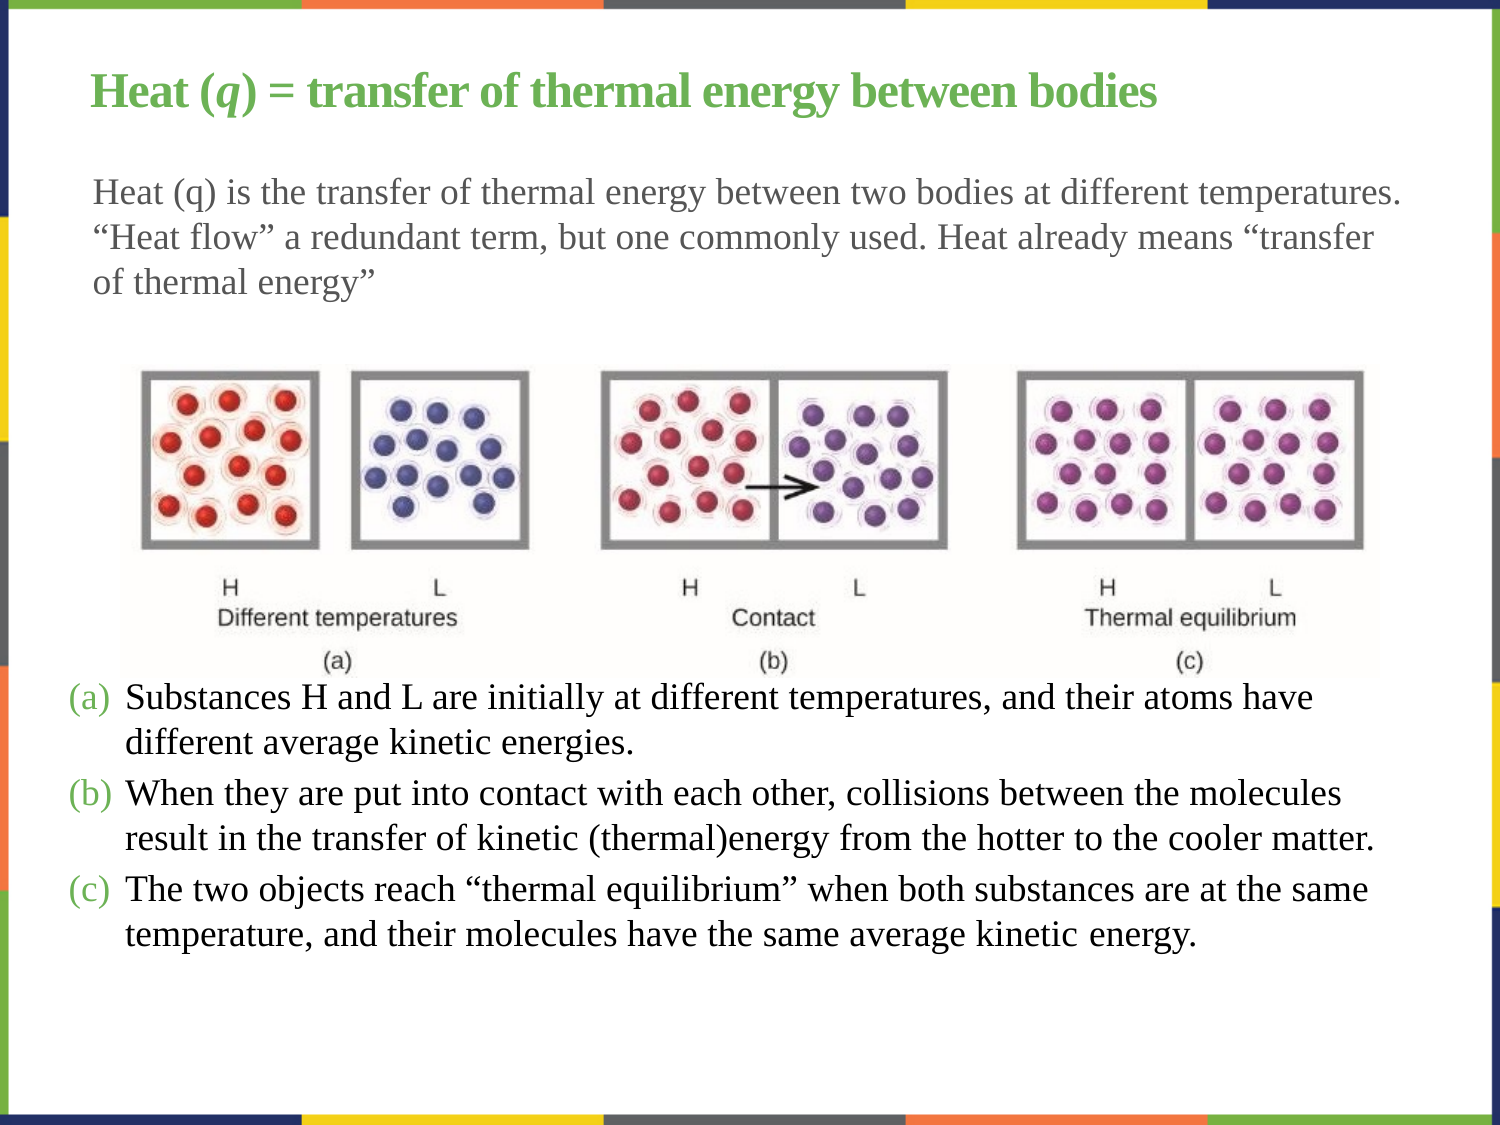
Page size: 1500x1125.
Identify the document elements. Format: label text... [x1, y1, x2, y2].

list Substances H and L are initially at different temperatures, and their atoms have different average kinetic energies. When they are put into contact with each other, collisions between the molecules result in the transfer of kinetic (thermal)energy from the hotter to the cooler matter. The two objects reach “thermal equilibrium” when both substances are at the same temperature, and their molecules have the same average kinetic energy. [53, 664, 1425, 1086]
title Heat (q) = transfer of thermal energy between bodies [75, 39, 1398, 125]
text_box Heat (q) is the transfer of thermal energy between two bodies at different temperatures. “Heat flow” a redundant term, but one commonly used. Heat already means “transfer of thermal energy” [78, 159, 1425, 310]
picture [0, 0, 1500, 1125]
